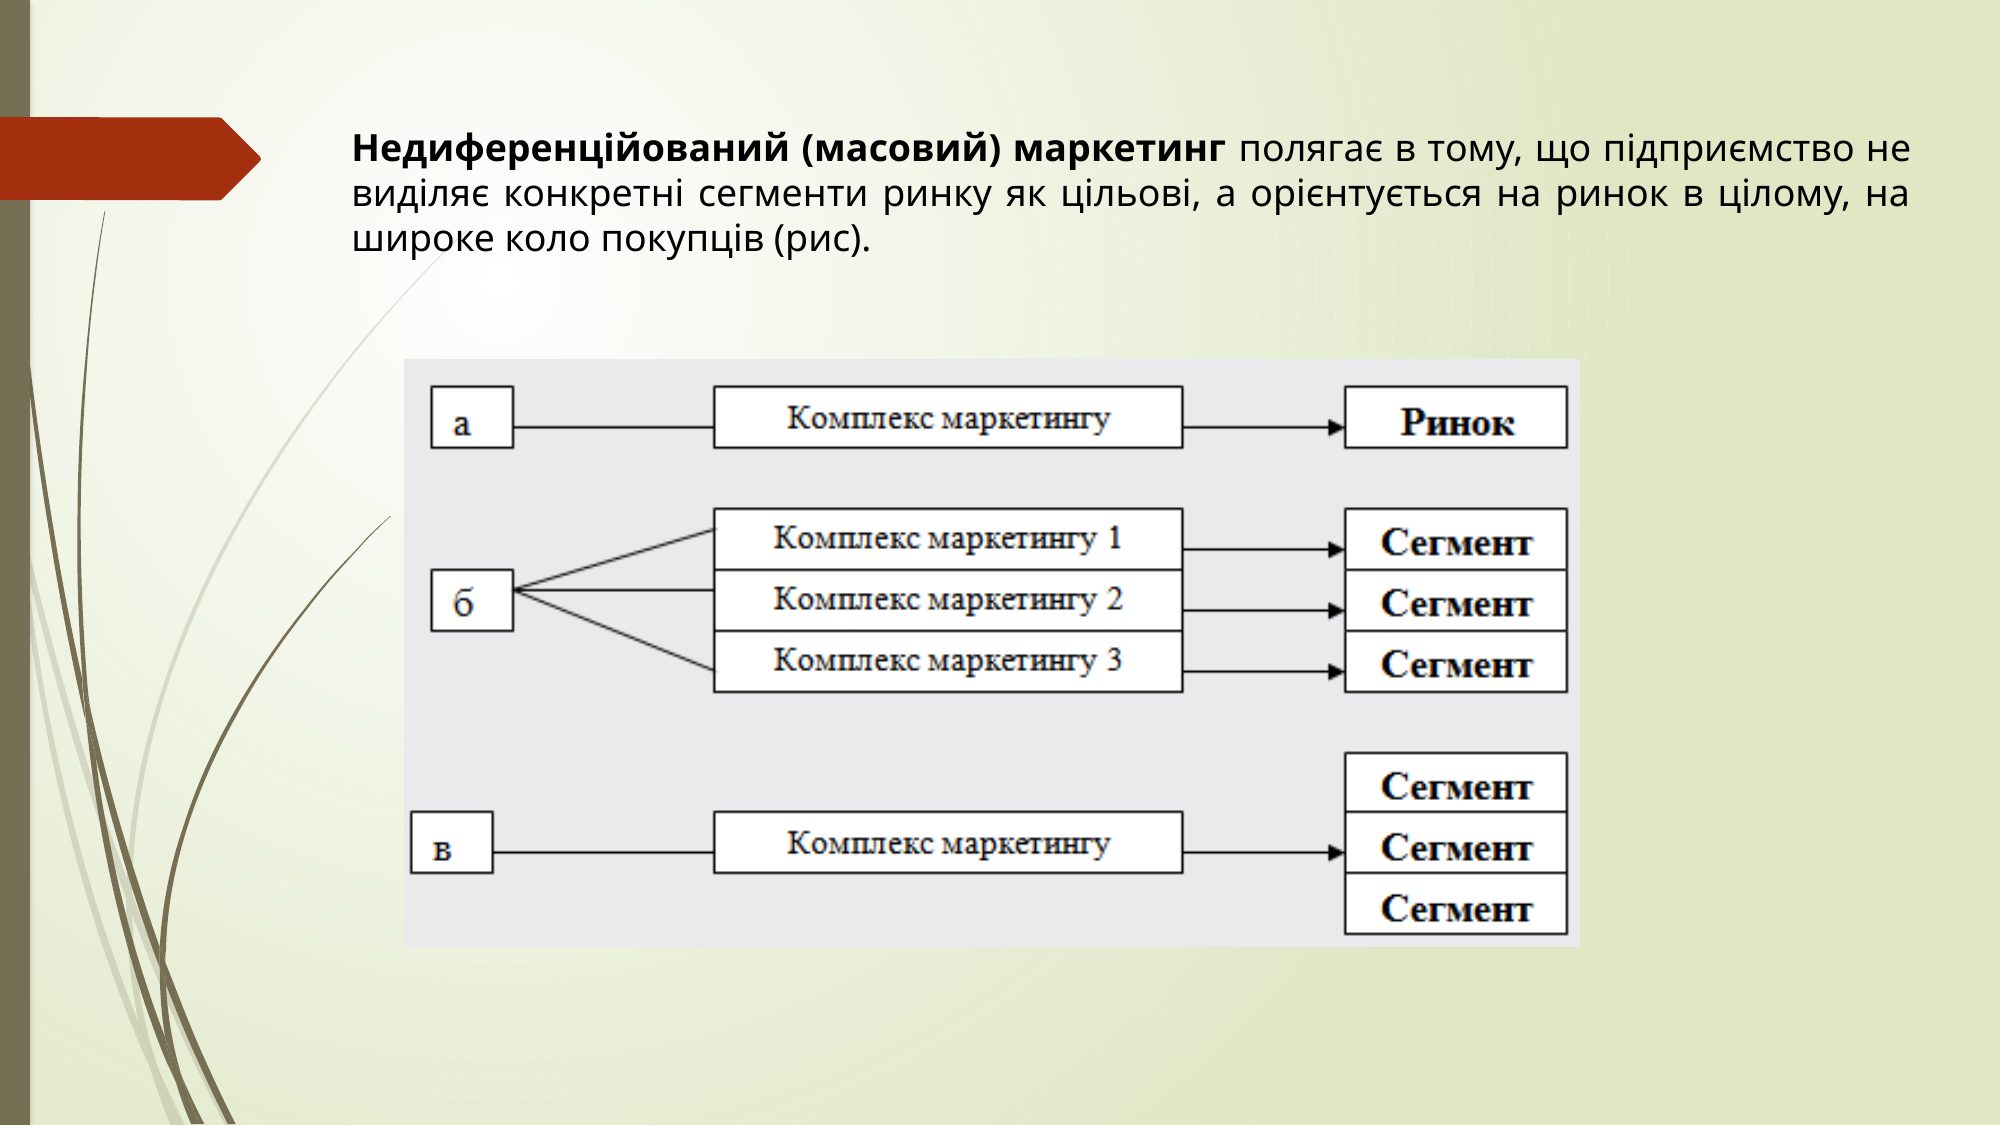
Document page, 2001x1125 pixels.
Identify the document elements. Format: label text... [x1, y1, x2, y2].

text_box Недиференційований (масовий) маркетинг полягає в тому, що підприємство не виділяє конкретні сегменти ринку як цільові, а орієнтується на ринок в цілому, на широке коло покупців (рис). [336, 116, 1927, 357]
picture [404, 359, 1580, 947]
